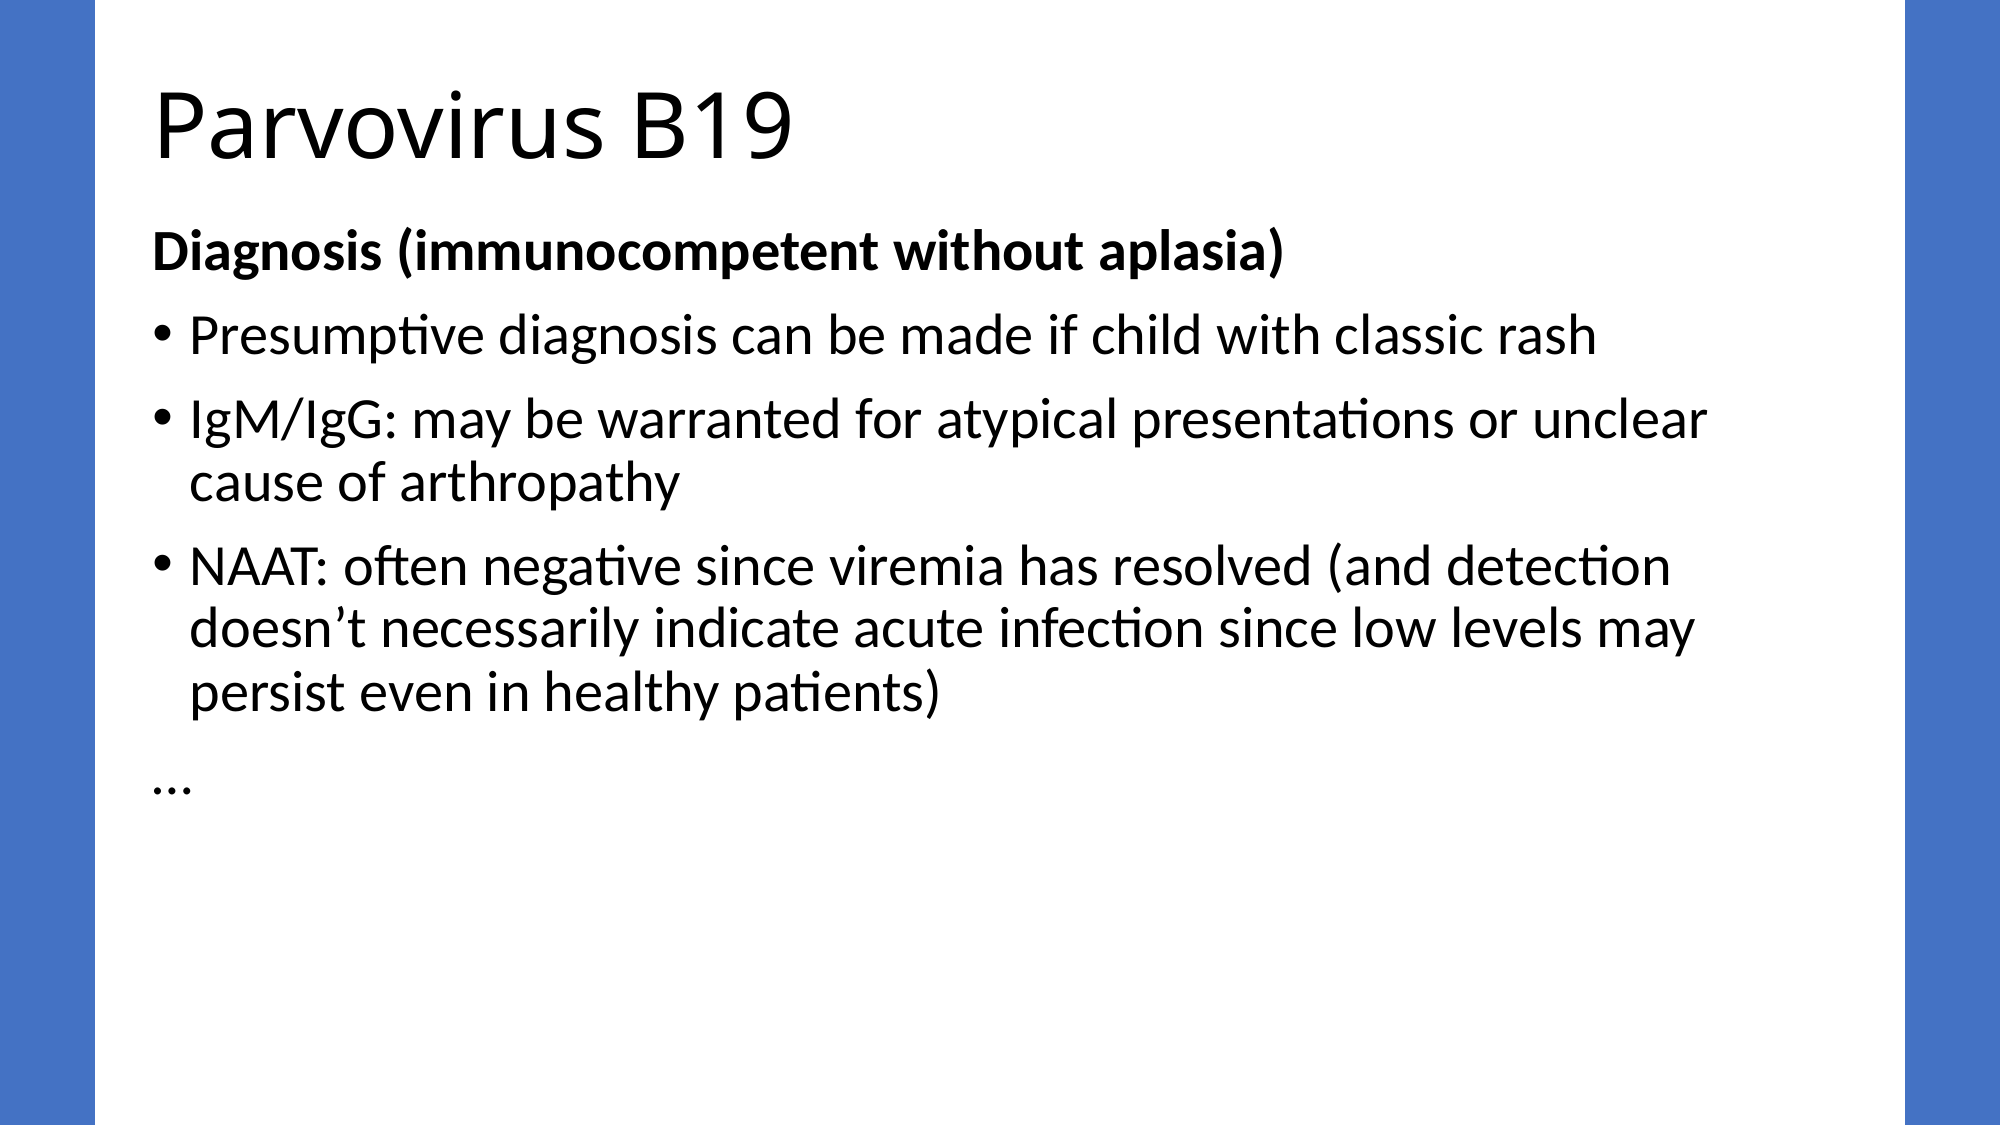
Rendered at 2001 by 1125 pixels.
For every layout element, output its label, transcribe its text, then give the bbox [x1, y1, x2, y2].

text_box Parvovirus B19 [137, 48, 1863, 209]
list Diagnosis (immunocompetent without aplasia) Presumptive diagnosis can be made if child with classic rash IgM/IgG: may be warranted for atypical presentations or unclear cause of arthropathy NAAT: often negative since viremia has resolved (and detection doesn’t necessarily indicate acute infection since low levels may persist even in healthy patients) … [137, 212, 1863, 927]
